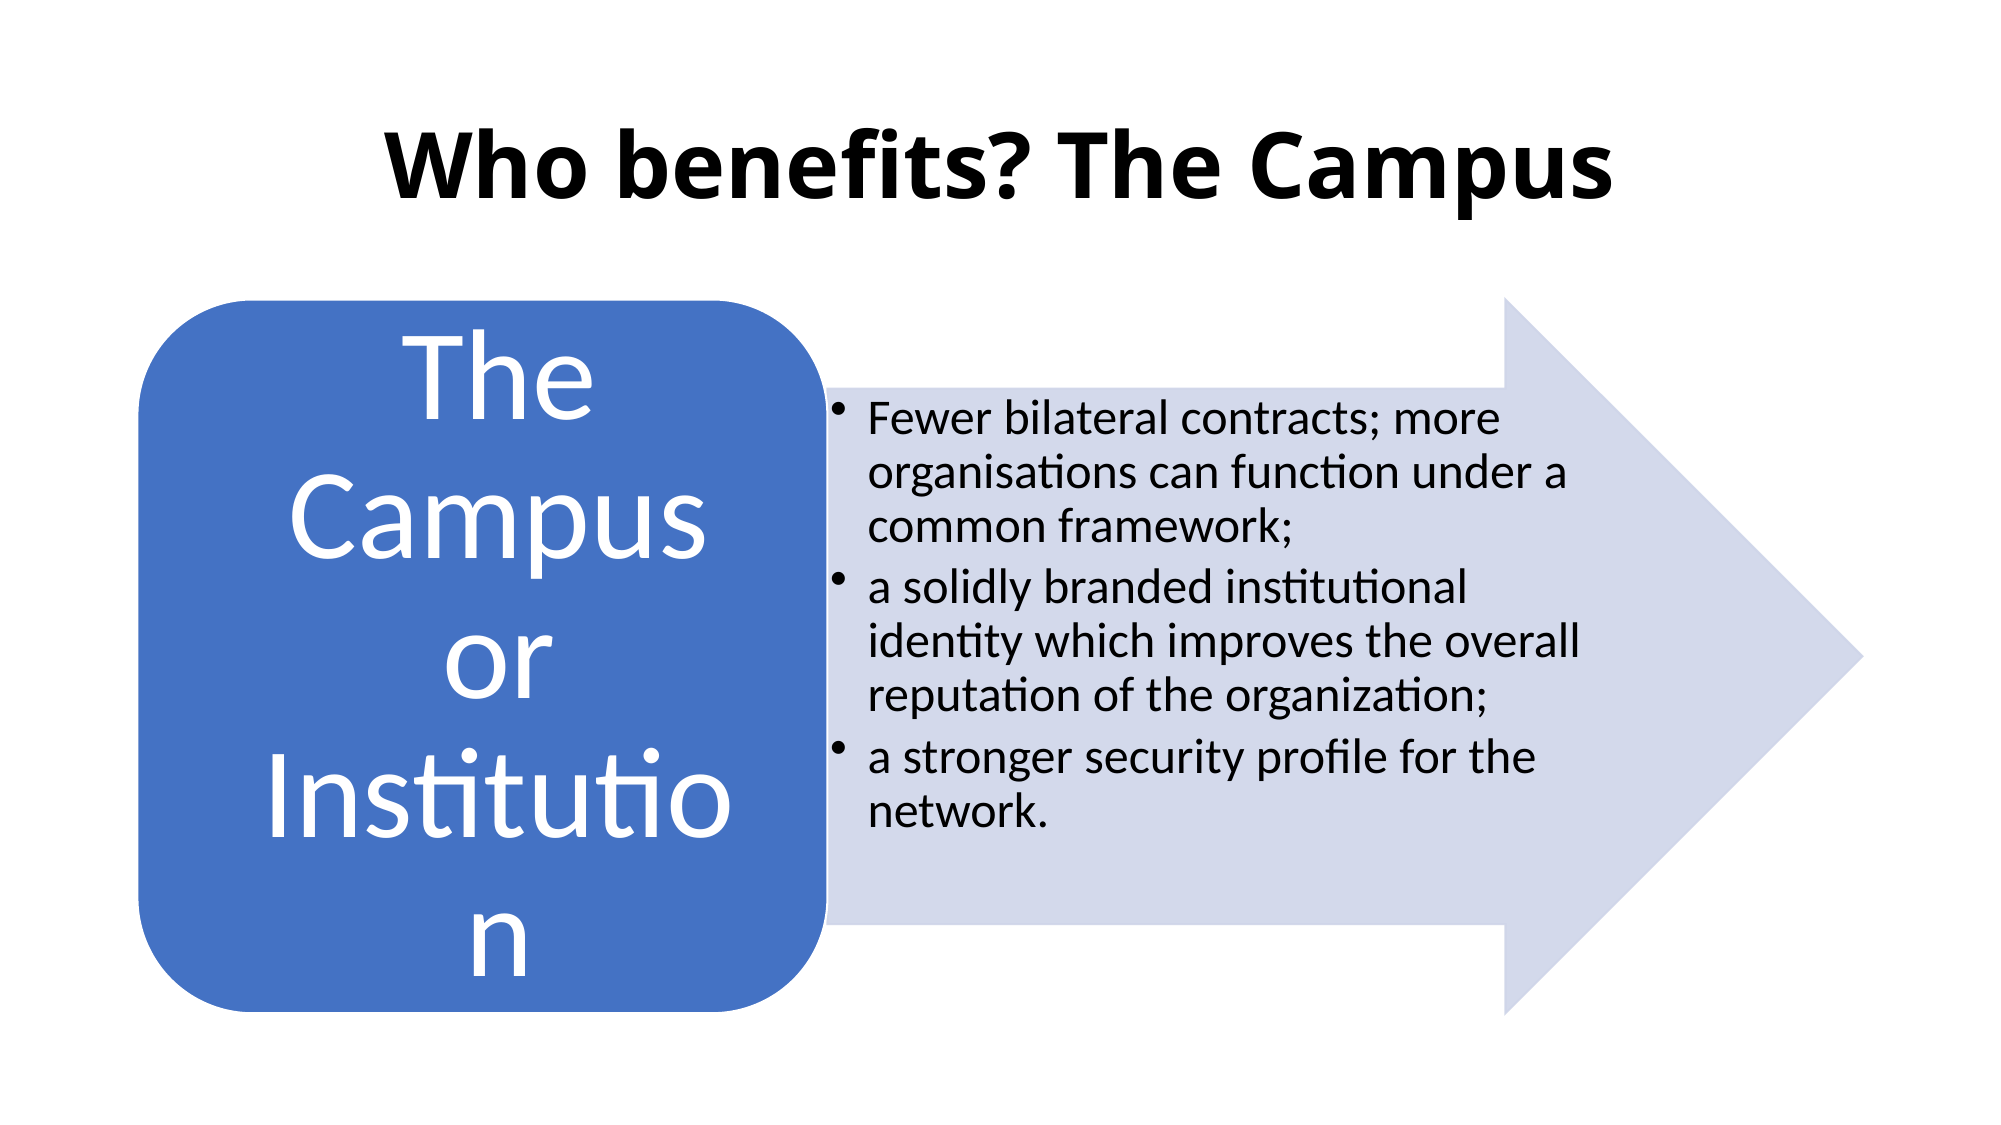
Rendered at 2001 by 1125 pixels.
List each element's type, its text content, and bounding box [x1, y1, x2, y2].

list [137, 299, 1863, 1014]
title Who benefits? The Campus [137, 59, 1863, 278]
